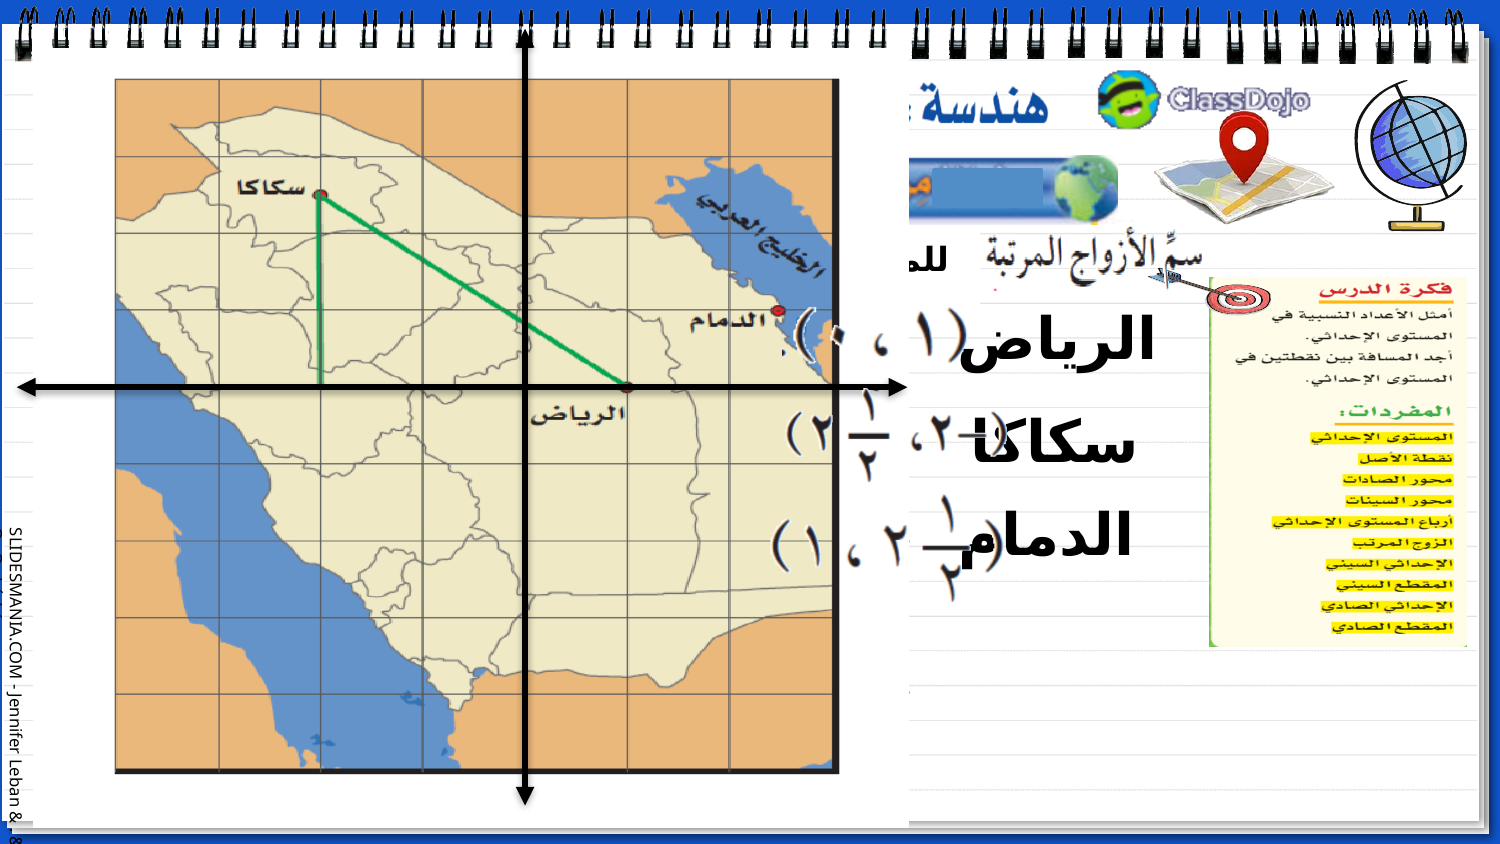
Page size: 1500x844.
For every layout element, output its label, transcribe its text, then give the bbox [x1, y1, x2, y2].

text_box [1354, 79, 1468, 232]
picture [4, 5, 1477, 819]
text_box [1147, 267, 1272, 316]
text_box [16, 28, 910, 829]
picture [10, 654, 16, 661]
text_box الدمام [1009, 489, 1183, 575]
text_box الرياض [980, 299, 1174, 379]
picture [10, 554, 16, 561]
text_box سكاكا [1018, 396, 1171, 482]
